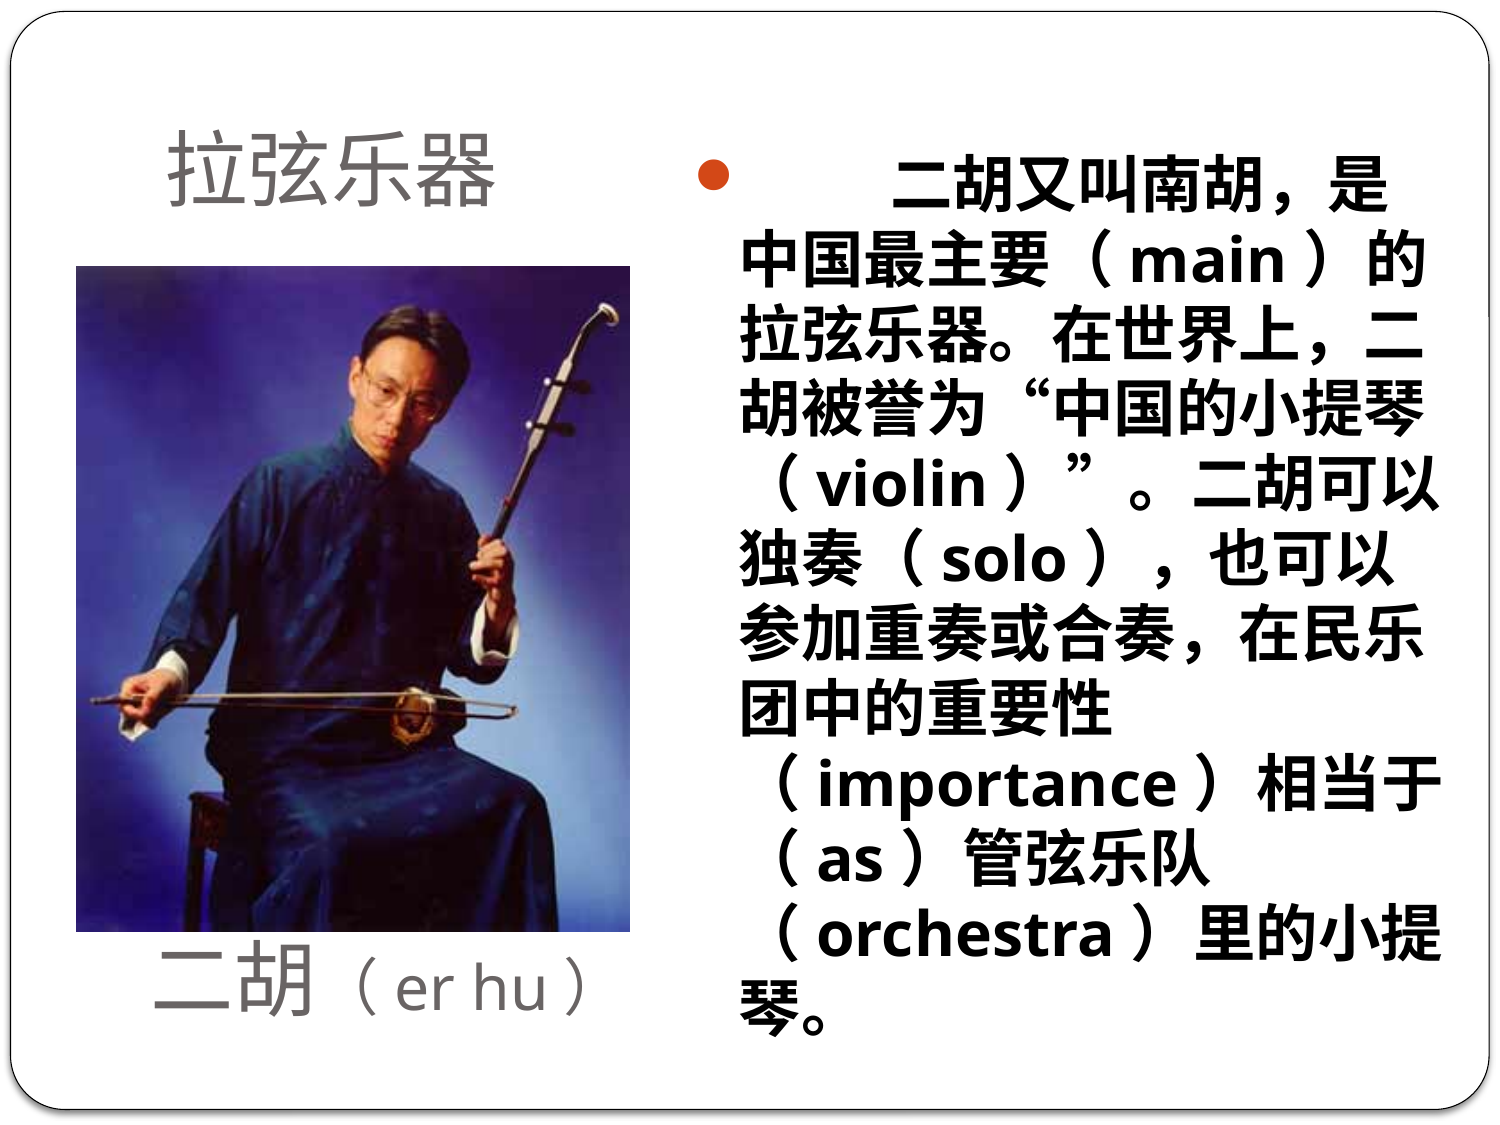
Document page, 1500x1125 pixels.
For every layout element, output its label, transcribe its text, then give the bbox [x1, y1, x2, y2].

title 拉弦乐器 [150, 45, 1425, 233]
picture [76, 266, 630, 932]
text_box 二胡（er hu） [135, 854, 1411, 1043]
list 二胡又叫南胡，是中国最主要（main）的拉弦乐器。在世界上，二胡被誉为“中国的小提琴（violin）”。二胡可以独奏（solo），也可以参加重奏或合奏，在民乐团中的重要性（importance）相当于（as）管弦乐队（orchestra）里的小提琴。 [679, 137, 1459, 1035]
